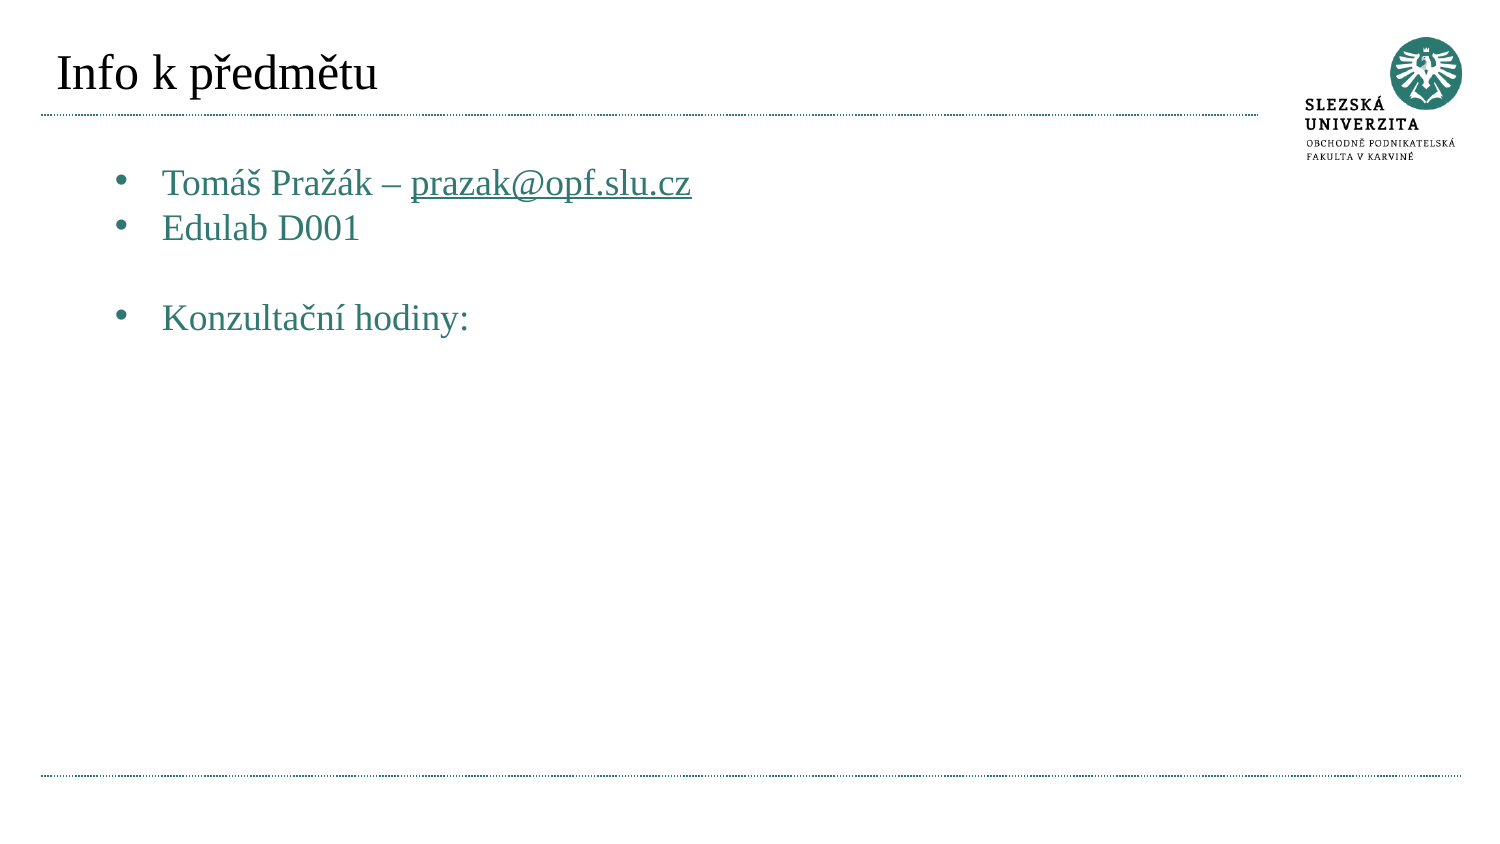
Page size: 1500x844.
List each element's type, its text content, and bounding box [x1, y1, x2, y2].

title Info k předmětu [41, 32, 1128, 116]
picture [1305, 37, 1462, 160]
text_box Tomáš Pražák – prazak@opf.slu.cz Edulab D001 Konzultační hodiny: [100, 150, 1223, 435]
